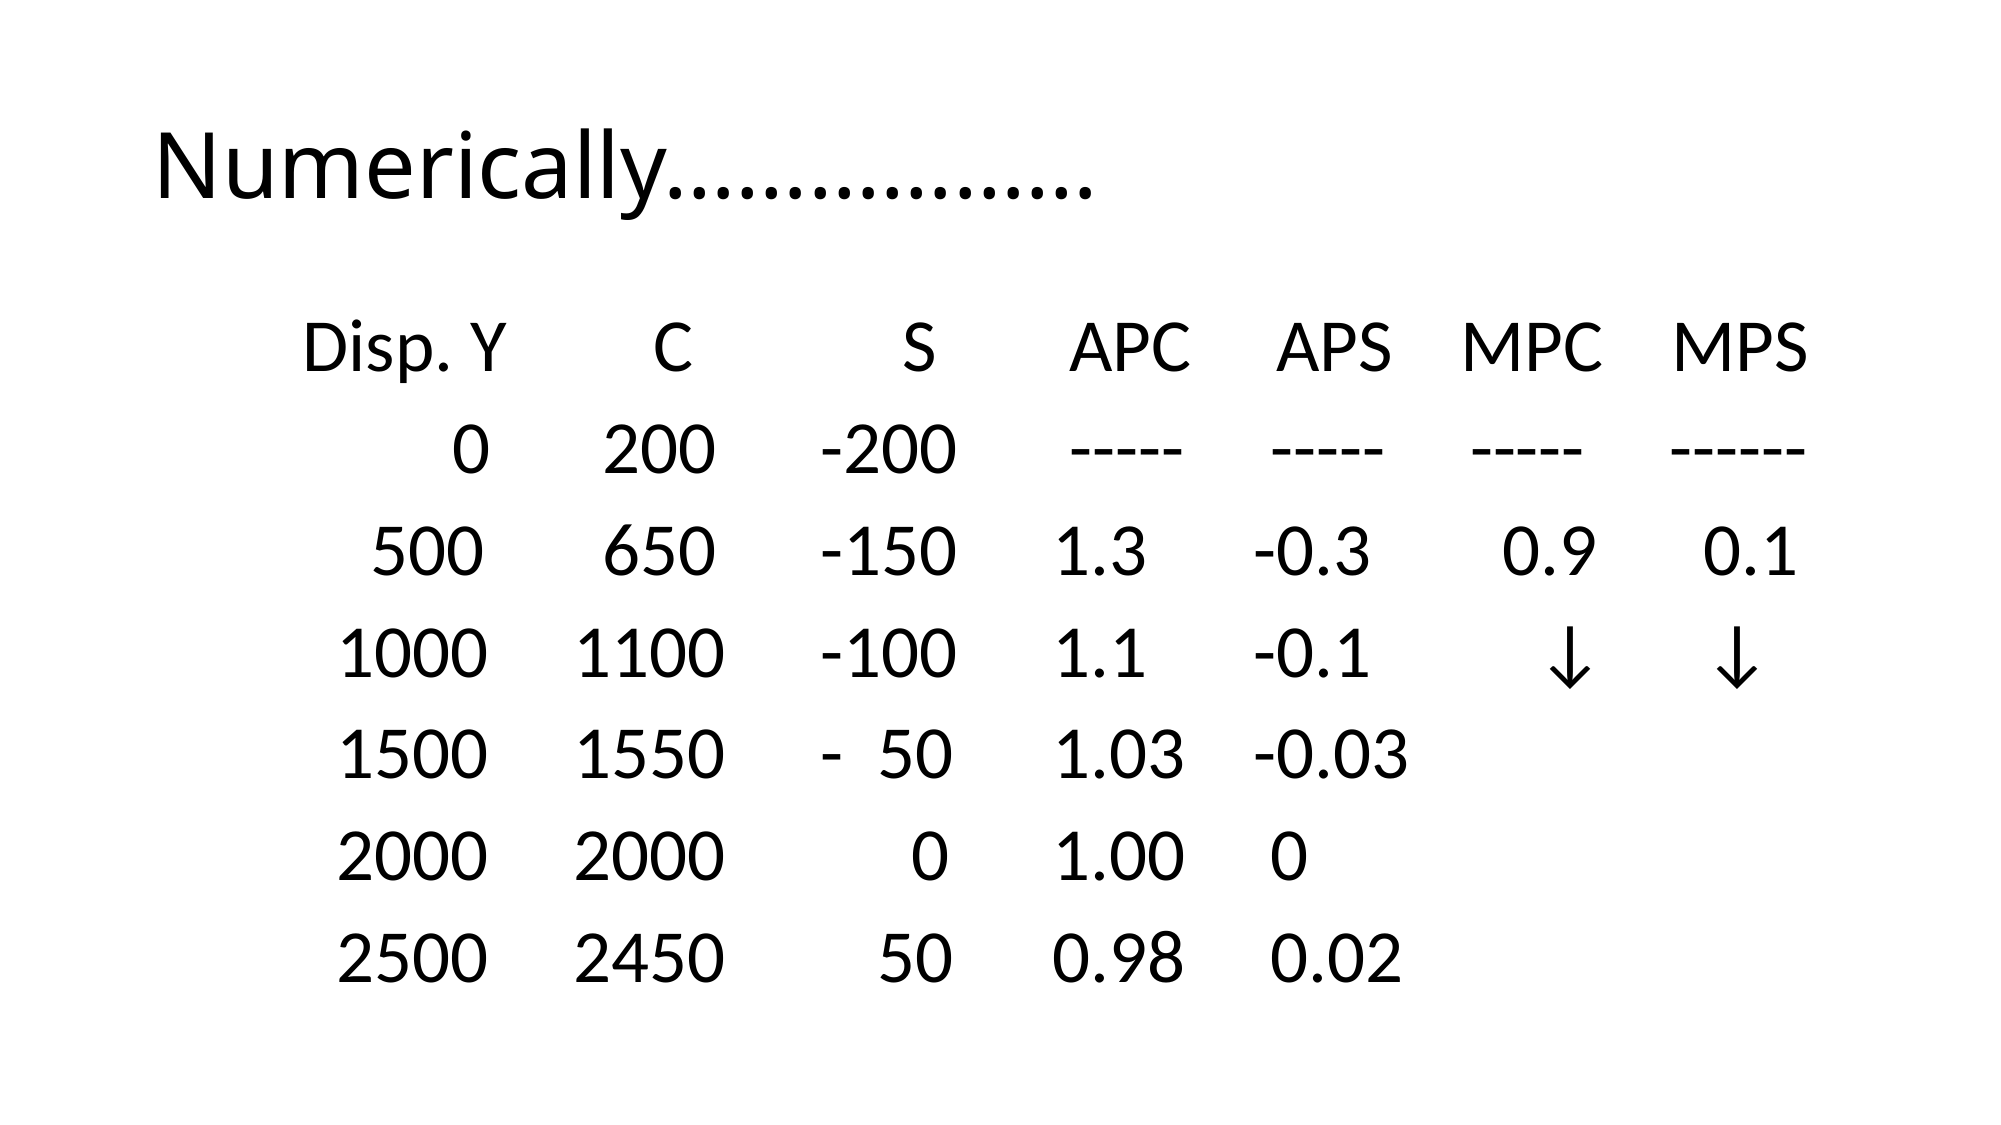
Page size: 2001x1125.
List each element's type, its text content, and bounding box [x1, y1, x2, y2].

title Numerically……………… [137, 59, 1863, 278]
list Disp. Y C S APC APS MPC MPS 0 200 -200 ----- ----- ----- ------ 500 650 -150 1.3 -0.3 0.9 0.1 1000 1100 -100 1.1 -0.1 ↓ ↓ 1500 1550 - 50 1.03 -0.03 2000 2000 0 1.00 0 2500 2450 50 0.98 0.02 [137, 299, 1863, 1014]
